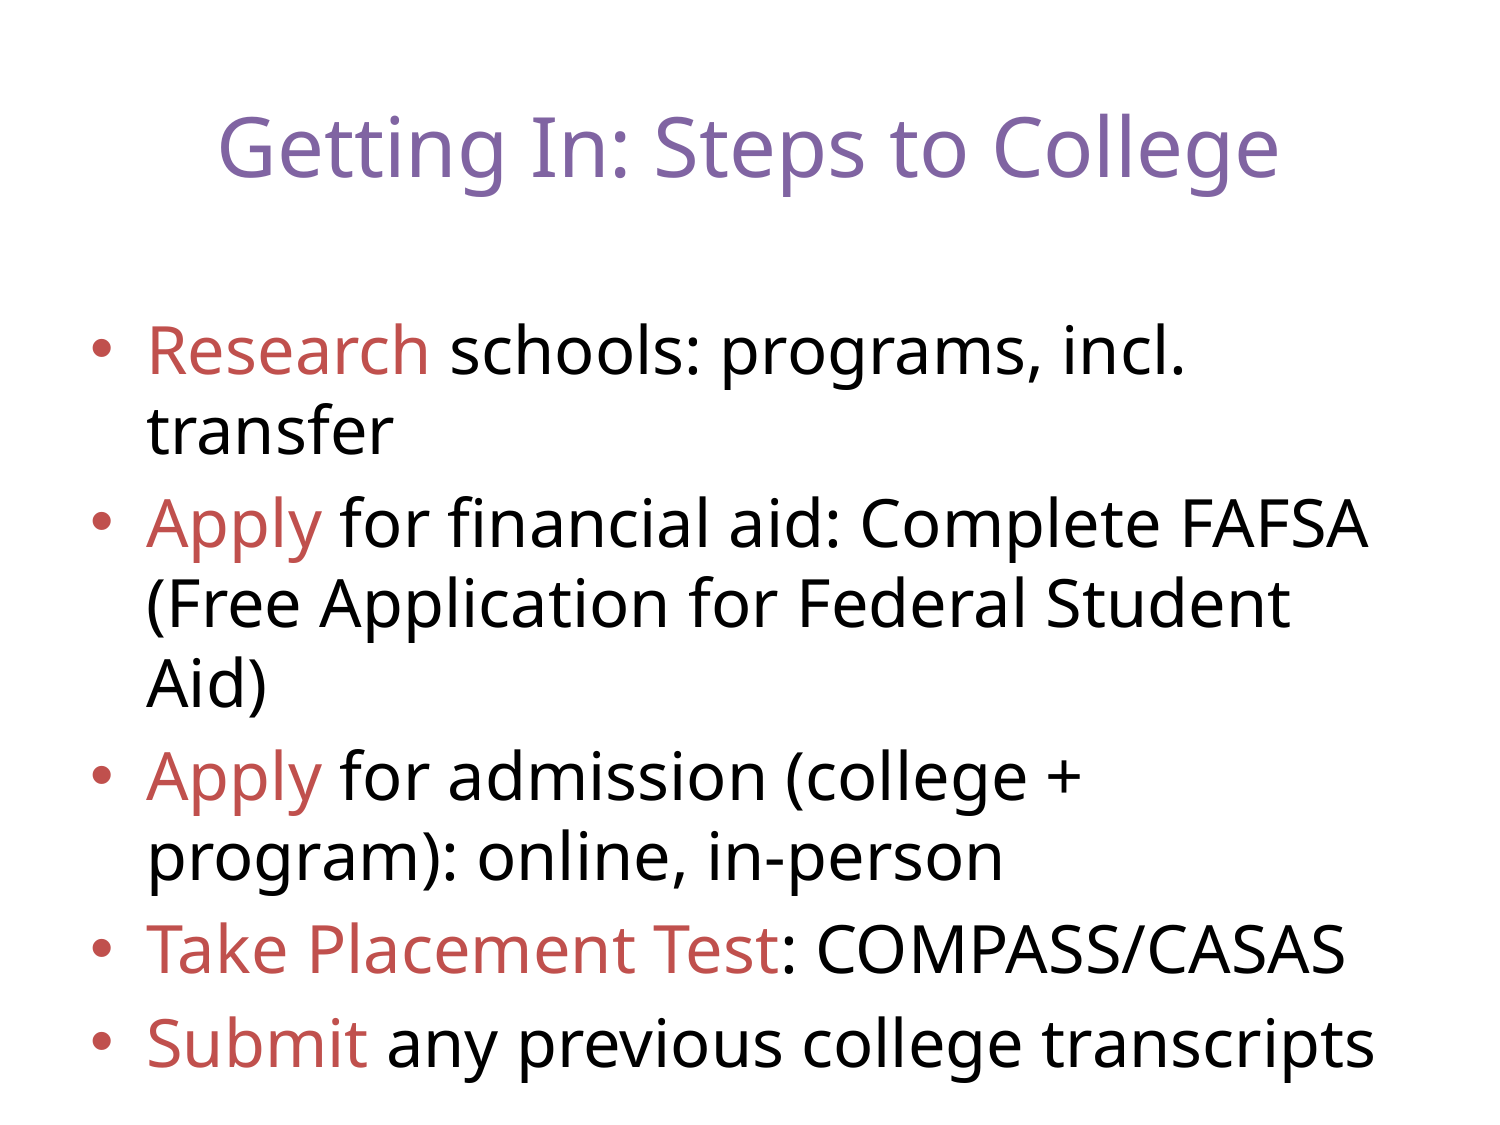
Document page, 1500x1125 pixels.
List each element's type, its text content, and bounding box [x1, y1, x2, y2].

title Getting In: Steps to College [74, 62, 1426, 226]
list Research schools: programs, incl. transfer Apply for financial aid: Complete FAFSA (Free Application for Federal Student Aid) Apply for admission (college + program): online, in-person Take Placement Test: COMPASS/CASAS Submit any previous college transcripts [74, 299, 1426, 1031]
